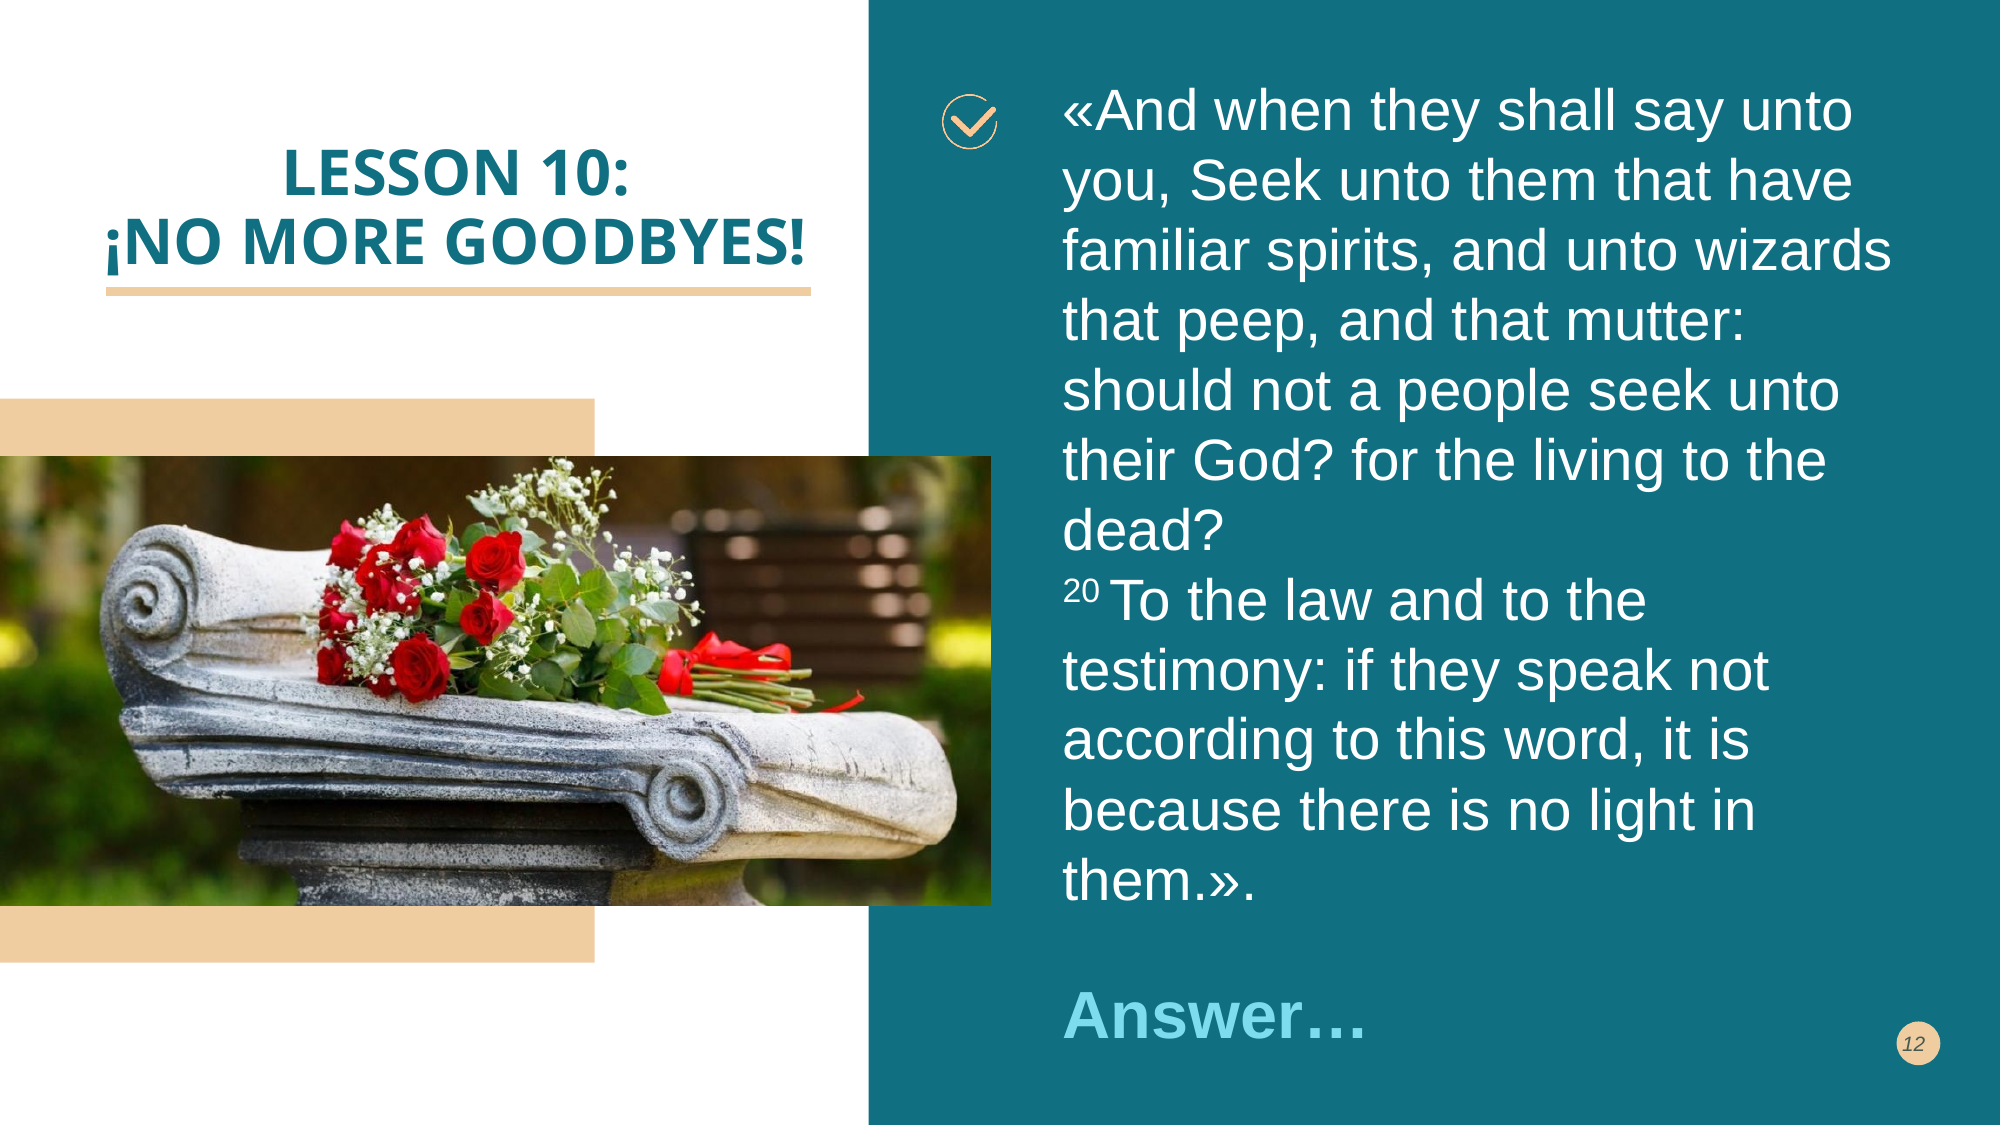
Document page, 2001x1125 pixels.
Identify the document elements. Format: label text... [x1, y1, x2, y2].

slide_number 12 [1881, 1012, 1940, 1073]
text_box Answer… [1047, 964, 1825, 1060]
text_box «And when they shall say unto you, Seek unto them that have familiar spirits, and unto wizards that peep, and that mutter: should not a people seek unto their God? for the living to the dead? 20 To the law and to the testimony: if they speak not according to this word, it is because there is no light in them.». [1047, 64, 1914, 920]
picture [0, 456, 991, 906]
title LESSON 10: ¡NO MORE GOODBYES! [86, 71, 825, 286]
picture [922, 74, 1017, 169]
